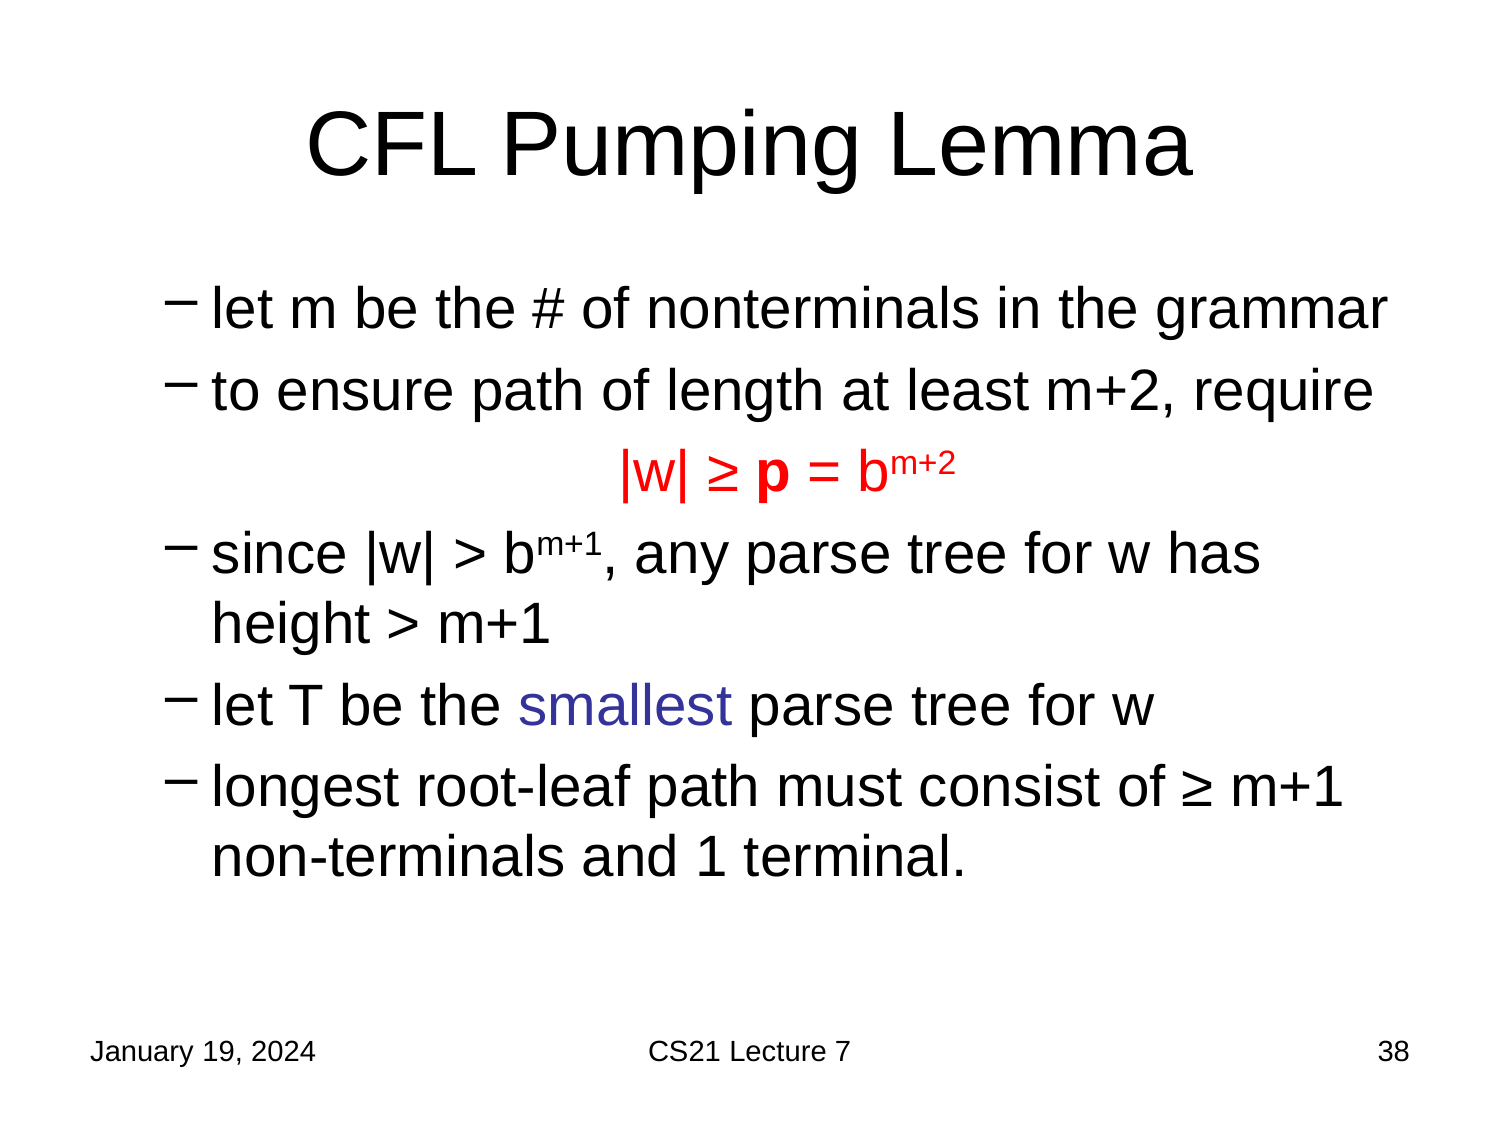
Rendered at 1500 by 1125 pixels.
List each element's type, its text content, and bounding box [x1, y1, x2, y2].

footer CS21 Lecture 7 [512, 1024, 988, 1103]
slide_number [74, 1024, 426, 1103]
slide_number 38 [1074, 1024, 1426, 1103]
list let m be the # of nonterminals in the grammar to ensure path of length at least m+2, require |w| ≥ p = bm+2 since |w| > bm+1, any parse tree for w has height > m+1 let T be the smallest parse tree for w longest root-leaf path must consist of ≥ m+1 non-terminals and 1 terminal. [75, 262, 1425, 1005]
title CFL Pumping Lemma [75, 45, 1425, 233]
